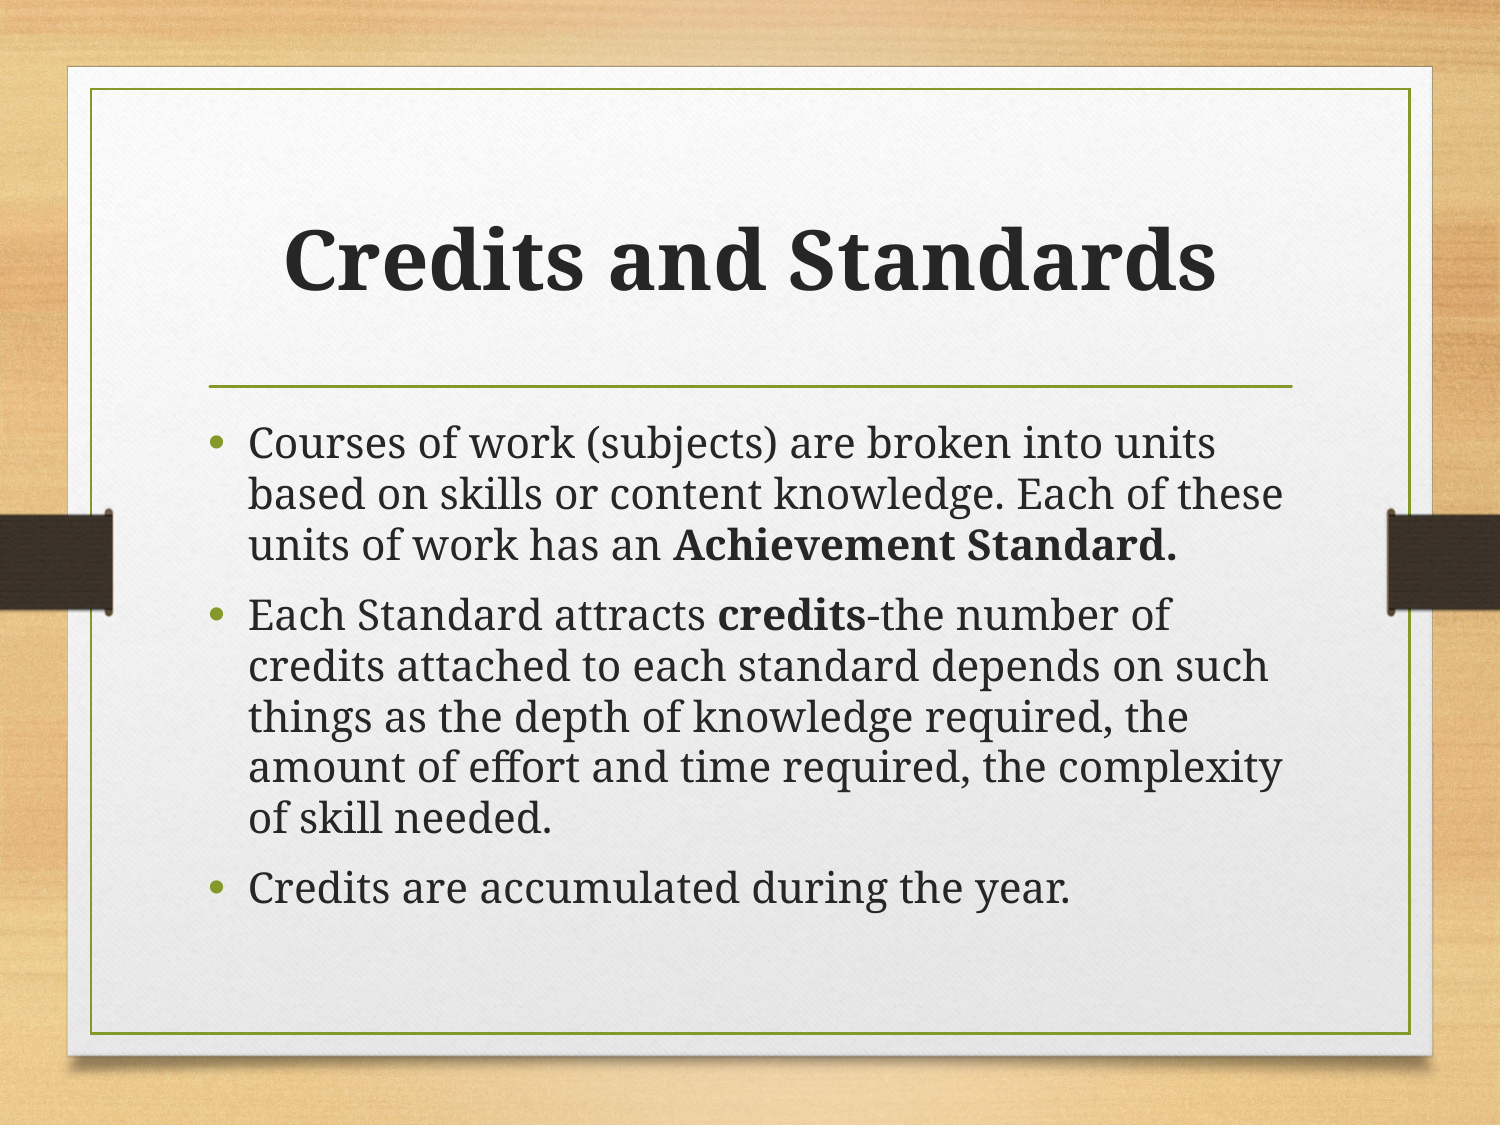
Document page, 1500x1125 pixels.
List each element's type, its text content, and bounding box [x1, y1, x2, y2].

title Credits and Standards [193, 150, 1309, 365]
picture [0, 0, 1500, 1125]
list Courses of work (subjects) are broken into units based on skills or content knowledge. Each of these units of work has an Achievement Standard. Each Standard attracts credits-the number of credits attached to each standard depends on such things as the depth of knowledge required, the amount of effort and time required, the complexity of skill needed. Credits are accumulated during the year. [193, 408, 1309, 974]
